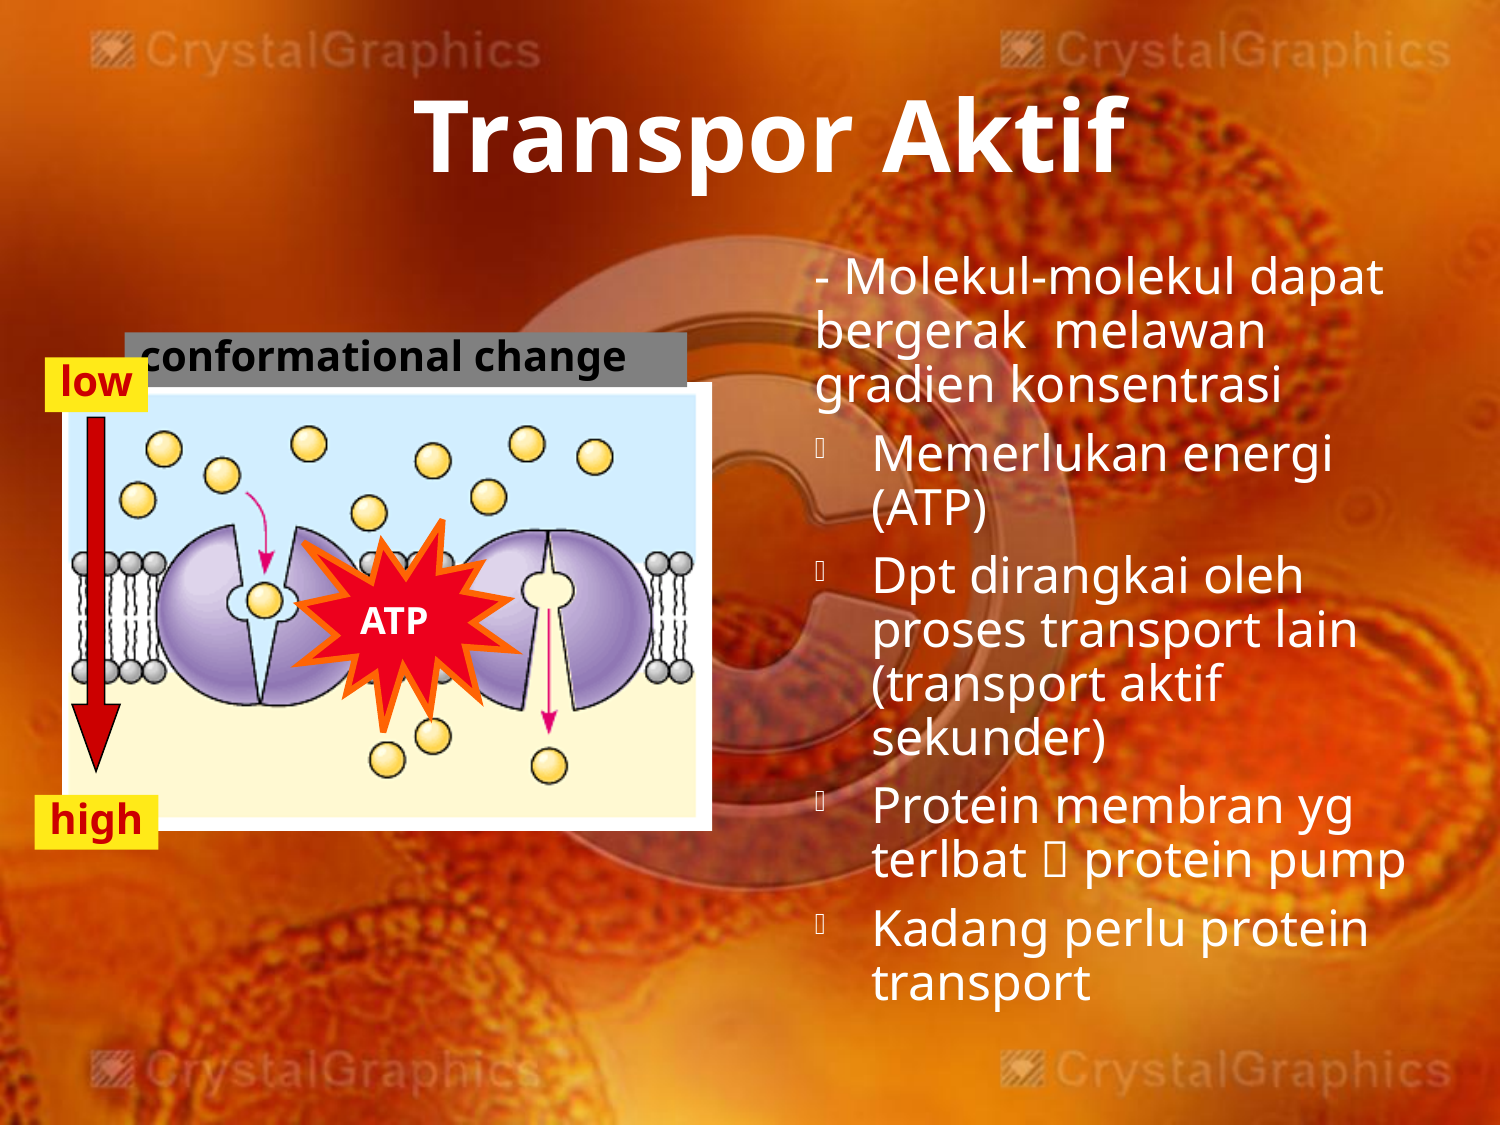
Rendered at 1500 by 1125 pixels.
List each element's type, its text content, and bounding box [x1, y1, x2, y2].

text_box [37, 332, 713, 851]
text_box Transpor Aktif [100, 37, 1438, 200]
text_box - Molekul-molekul dapat bergerak melawan gradien konsentrasi Memerlukan energi (ATP) Dpt dirangkai oleh proses transport lain (transport aktif sekunder) Protein membran yg terlbat  protein pump Kadang perlu protein transport [800, 275, 1469, 988]
picture [0, 0, 1500, 1125]
